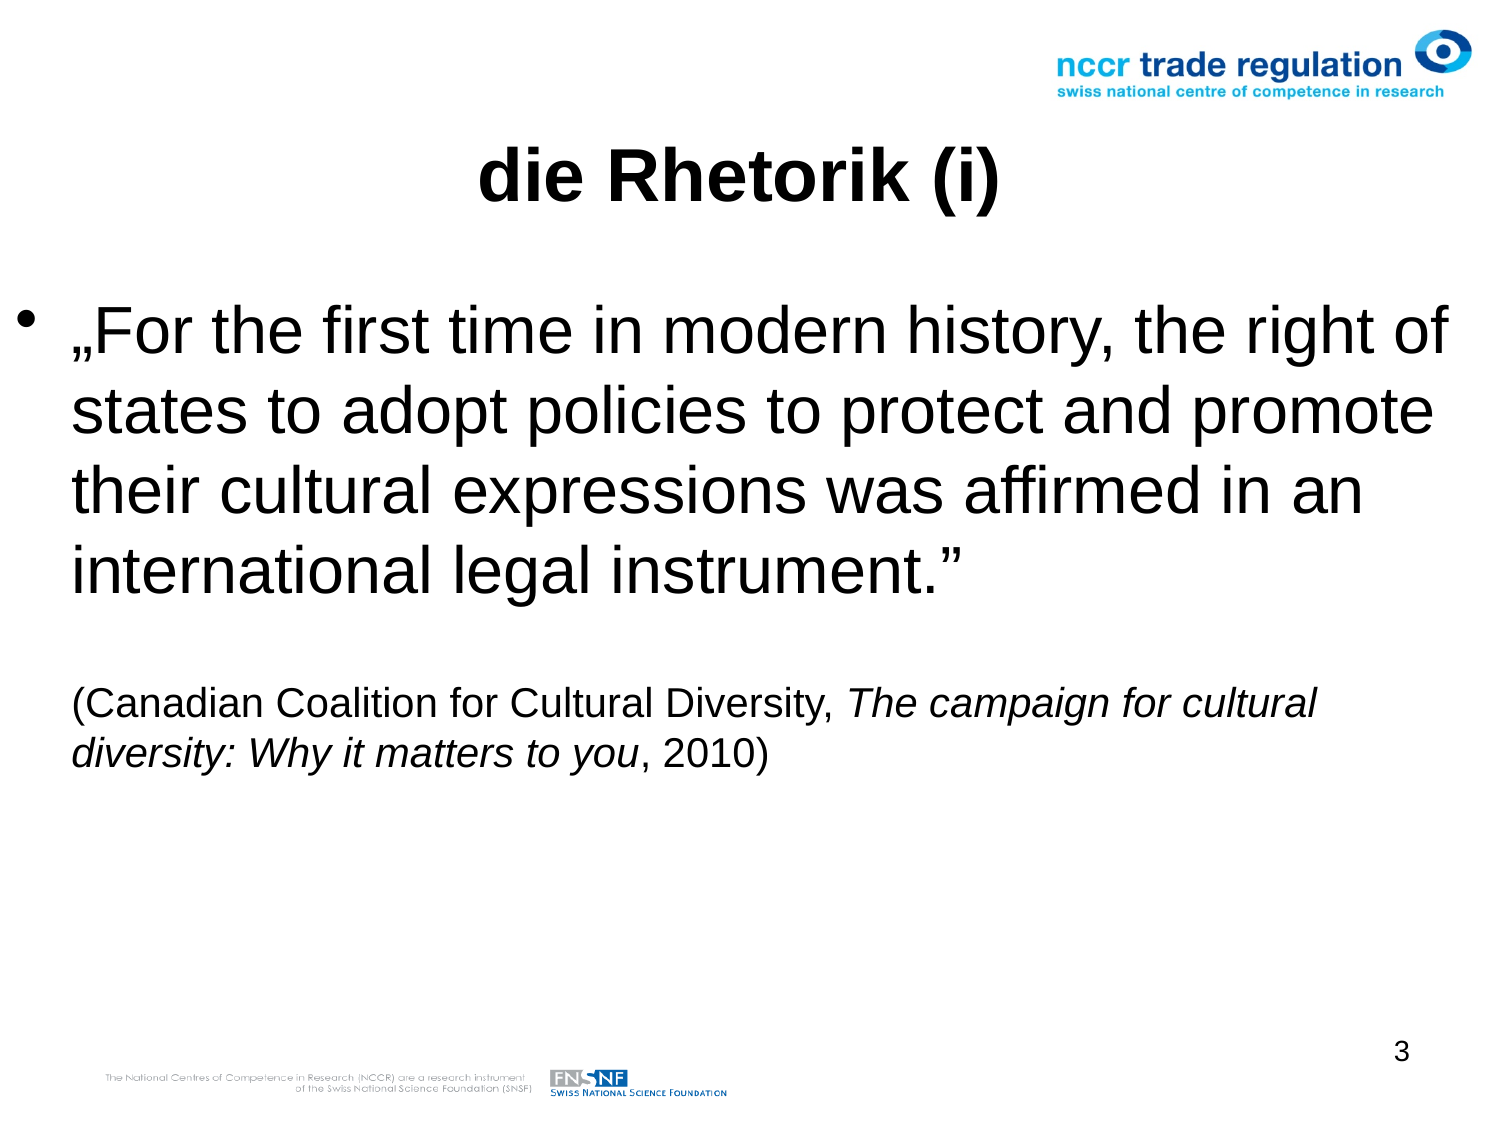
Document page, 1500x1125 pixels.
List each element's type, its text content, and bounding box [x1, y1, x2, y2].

list „For the first time in modern history, the right of states to adopt policies to protect and promote their cultural expressions was affirmed in an international legal instrument.” (Canadian Coalition for Cultural Diversity, The campaign for cultural diversity: Why it matters to you, 2010) [0, 278, 1500, 1125]
picture [1029, 1, 1500, 125]
title die Rhetorik (i) [64, 77, 1416, 266]
